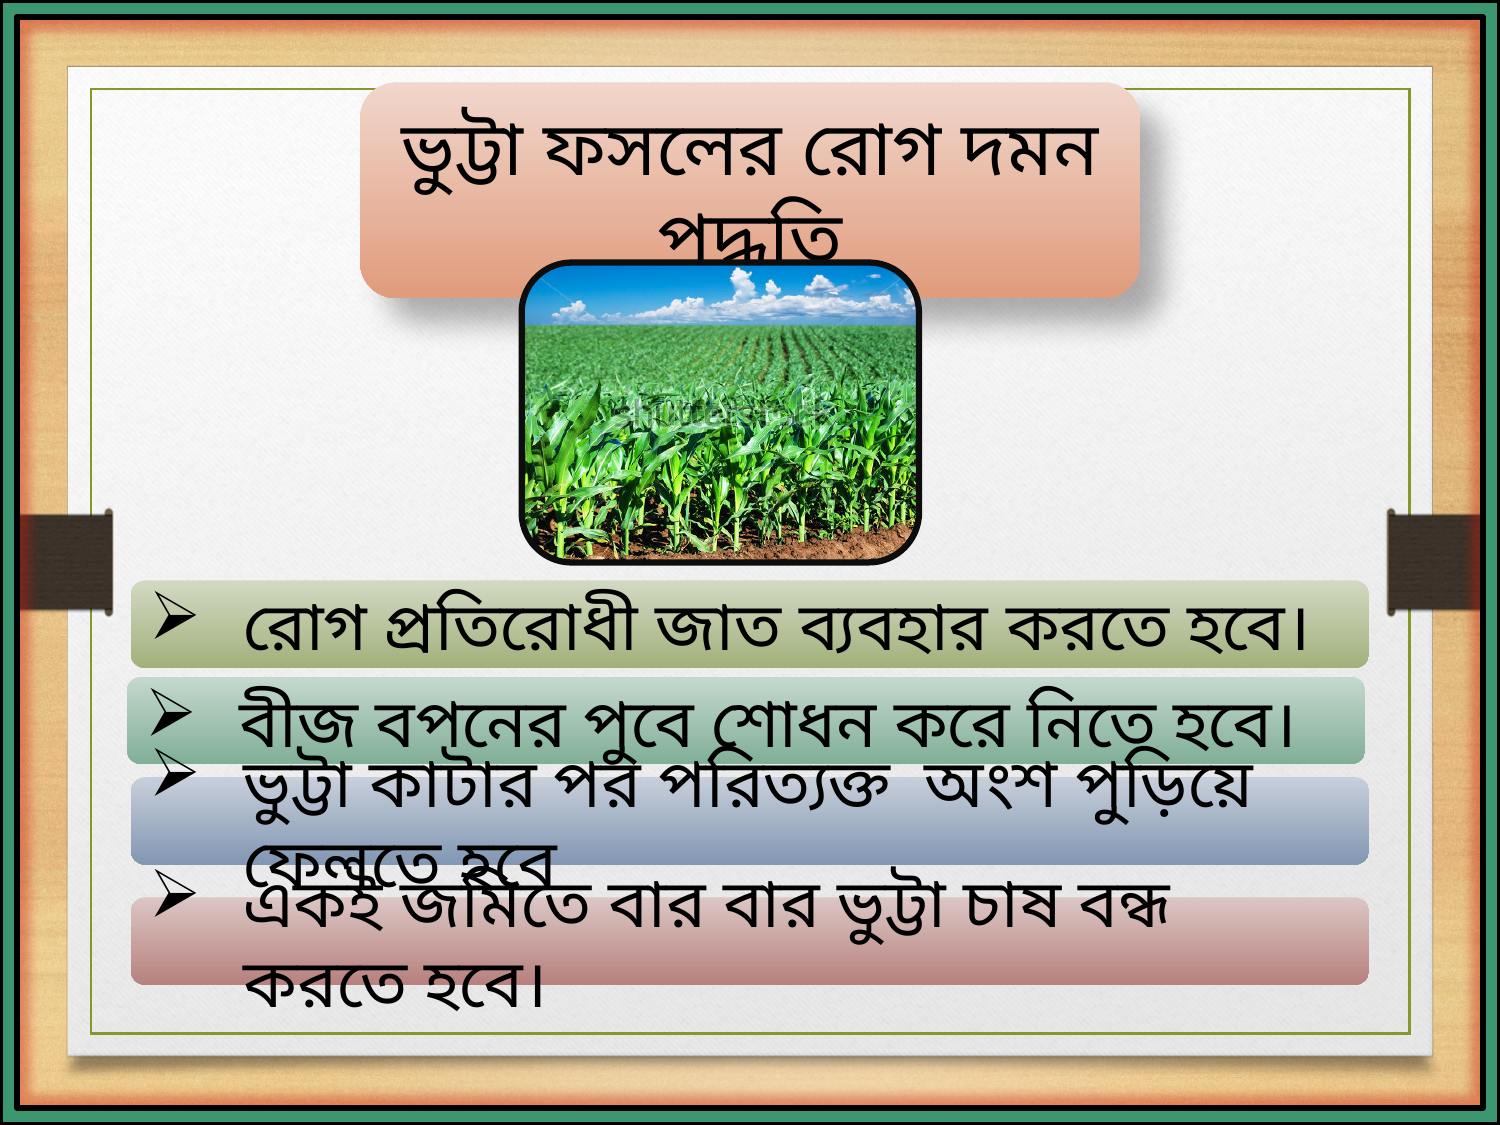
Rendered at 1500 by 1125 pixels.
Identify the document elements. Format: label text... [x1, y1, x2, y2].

text_box ভুট্টা কাটার পর পরিত্যক্ত অংশ পুড়িয়ে ফেলতে হবে [129, 776, 1371, 866]
text_box বীজ বপনের পুবে শোধন করে নিতে হবে। [126, 675, 1367, 765]
text_box [0, 0, 1500, 1125]
picture [34, 34, 1467, 1092]
text_box রোগ প্রতিরোধী জাত ব্যবহার করতে হবে। [129, 579, 1371, 669]
text_box একই জমিতে বার বার ভুট্টা চাষ বন্ধ করতে হবে। [129, 896, 1371, 986]
text_box ভুট্টা ফসলের রোগ দমন পদ্ধতি [359, 81, 1141, 299]
